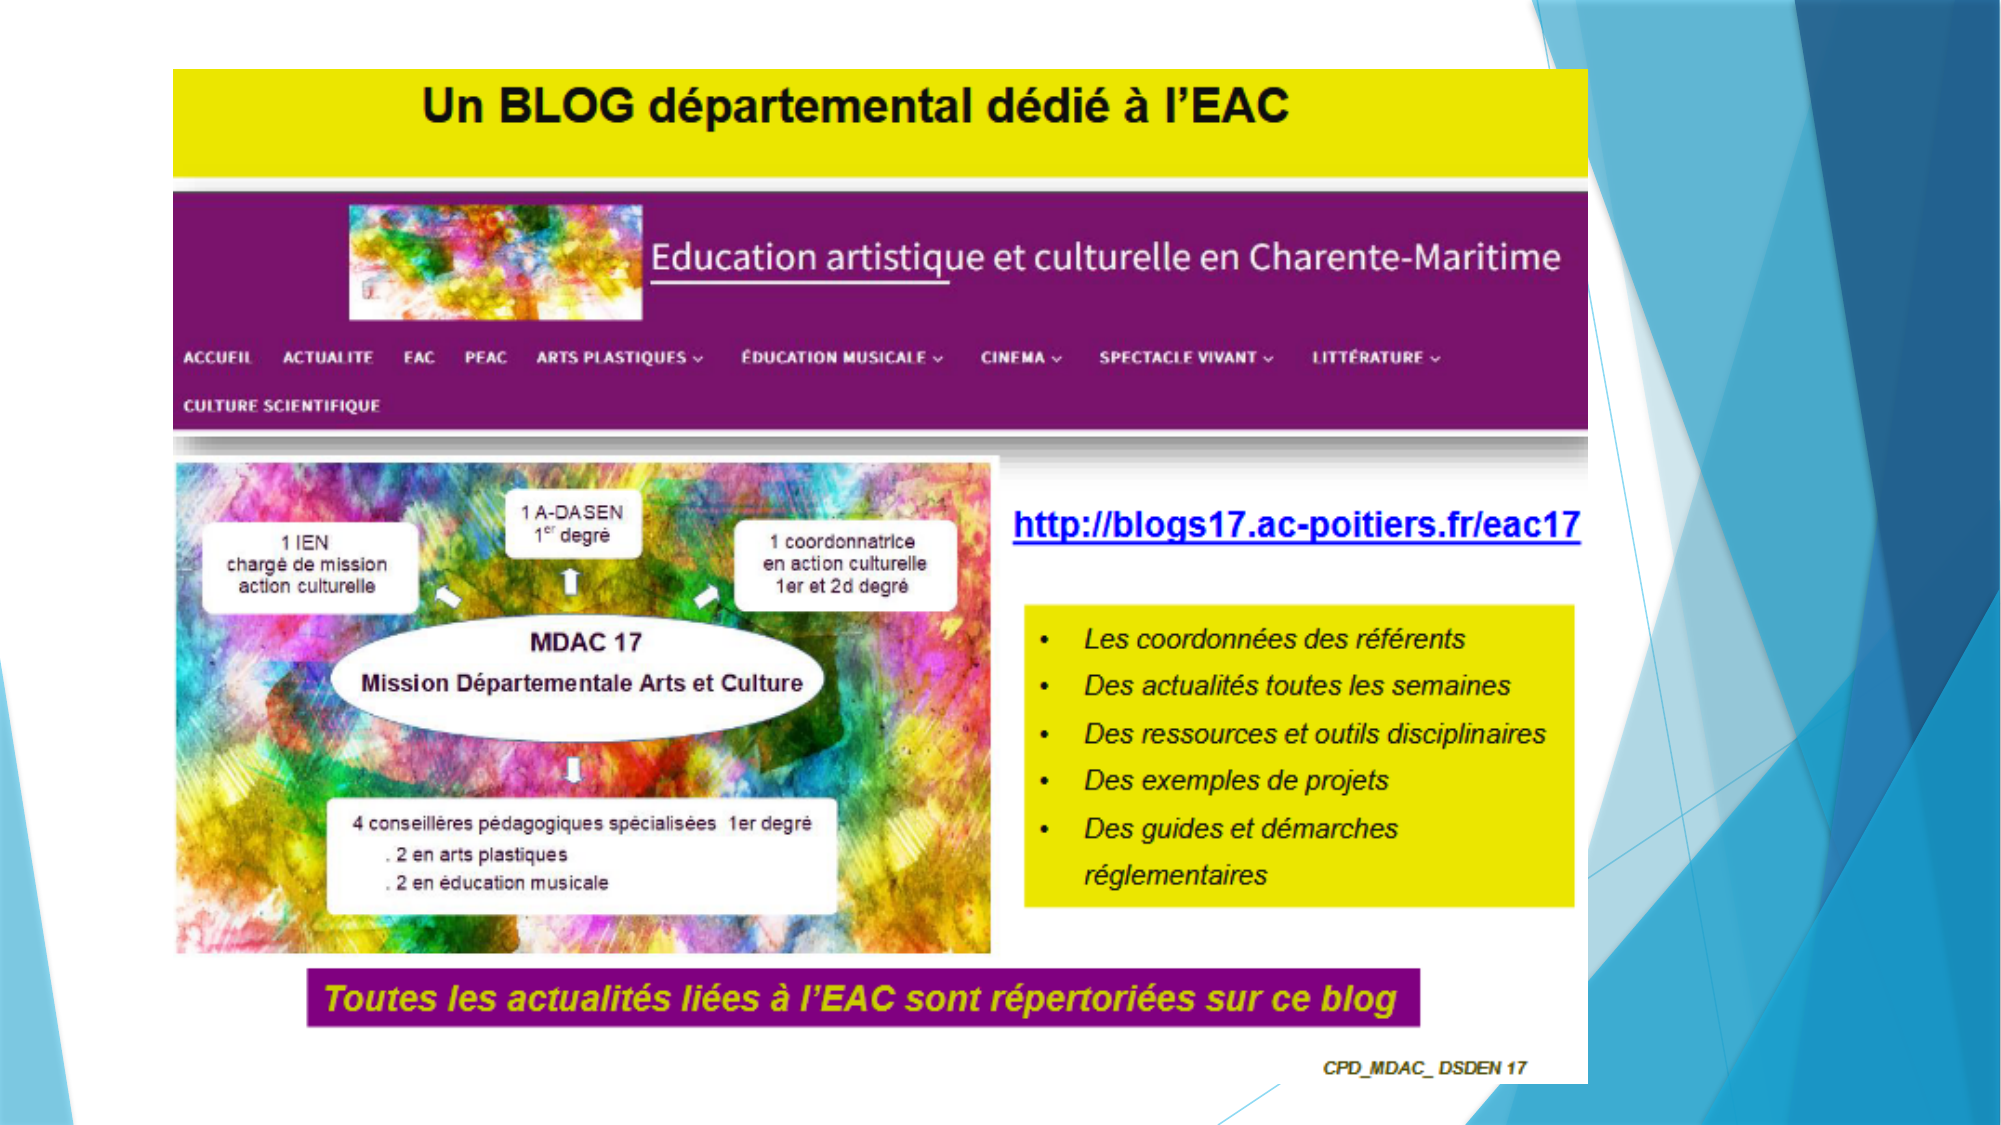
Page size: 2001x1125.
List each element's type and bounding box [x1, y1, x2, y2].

picture [173, 69, 1588, 1084]
